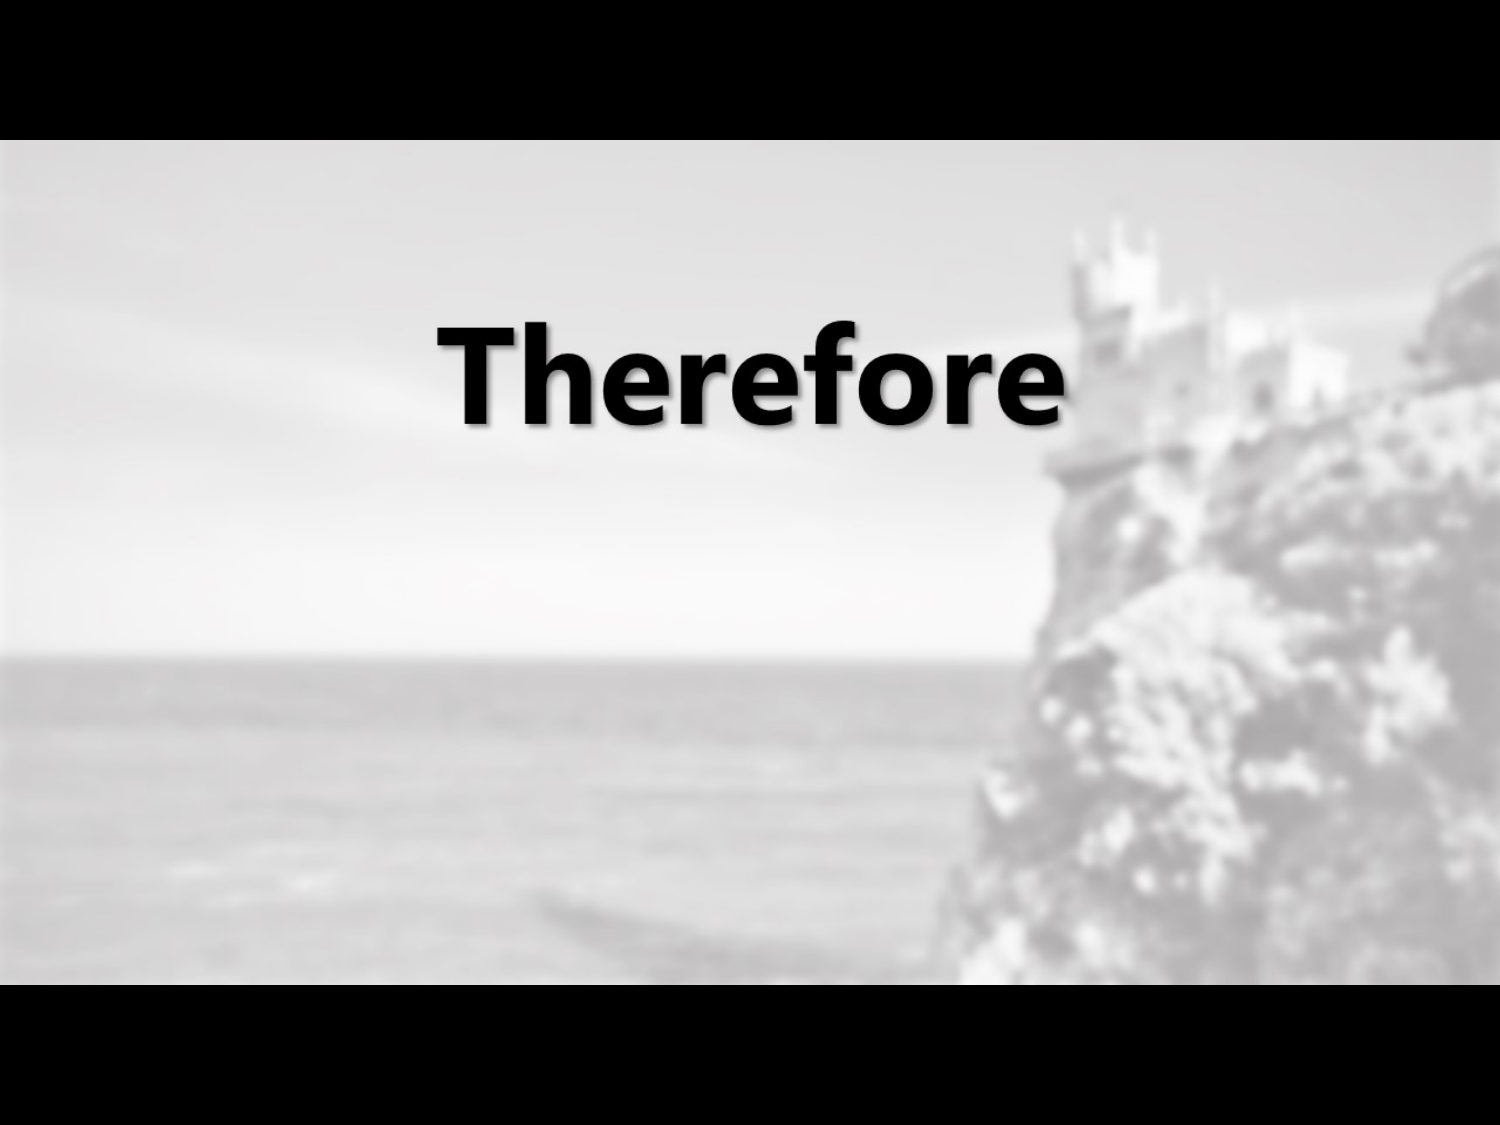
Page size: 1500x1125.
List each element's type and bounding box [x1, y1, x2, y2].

picture [0, 140, 1500, 985]
